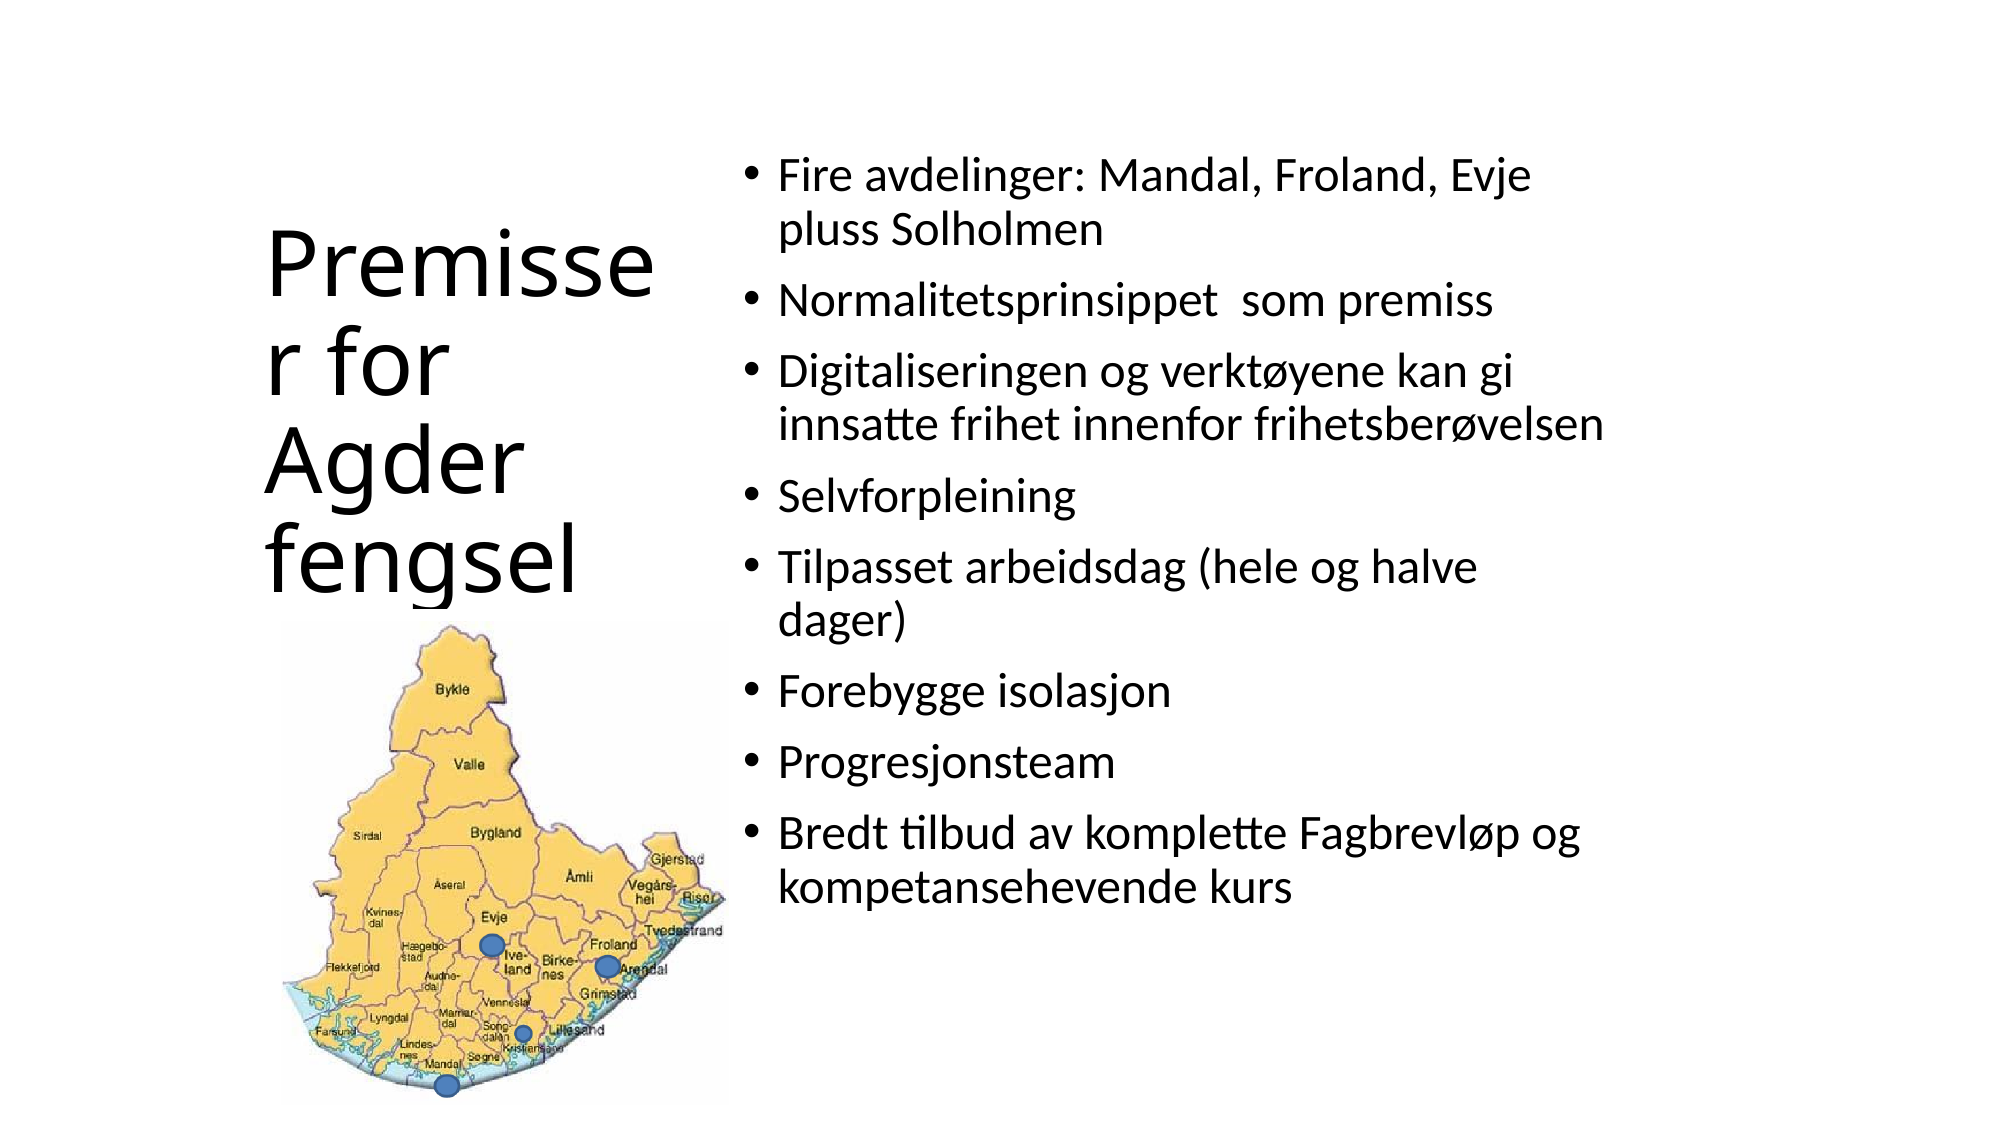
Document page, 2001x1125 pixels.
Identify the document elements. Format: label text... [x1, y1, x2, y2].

list Fire avdelinger: Mandal, Froland, Evje pluss Solholmen Normalitetsprinsippet som premiss Digitaliseringen og verktøyene kan gi innsatte frihet innenfor frihetsberøvelsen Selvforpleining Tilpasset arbeidsdag (hele og halve dager) Forebygge isolasjon Progresjonsteam Bredt tilbud av komplette Fagbrevløp og kompetansehevende kurs [728, 141, 1629, 982]
picture [281, 609, 729, 1105]
title Premisser for Agder fengsel [249, 184, 681, 646]
